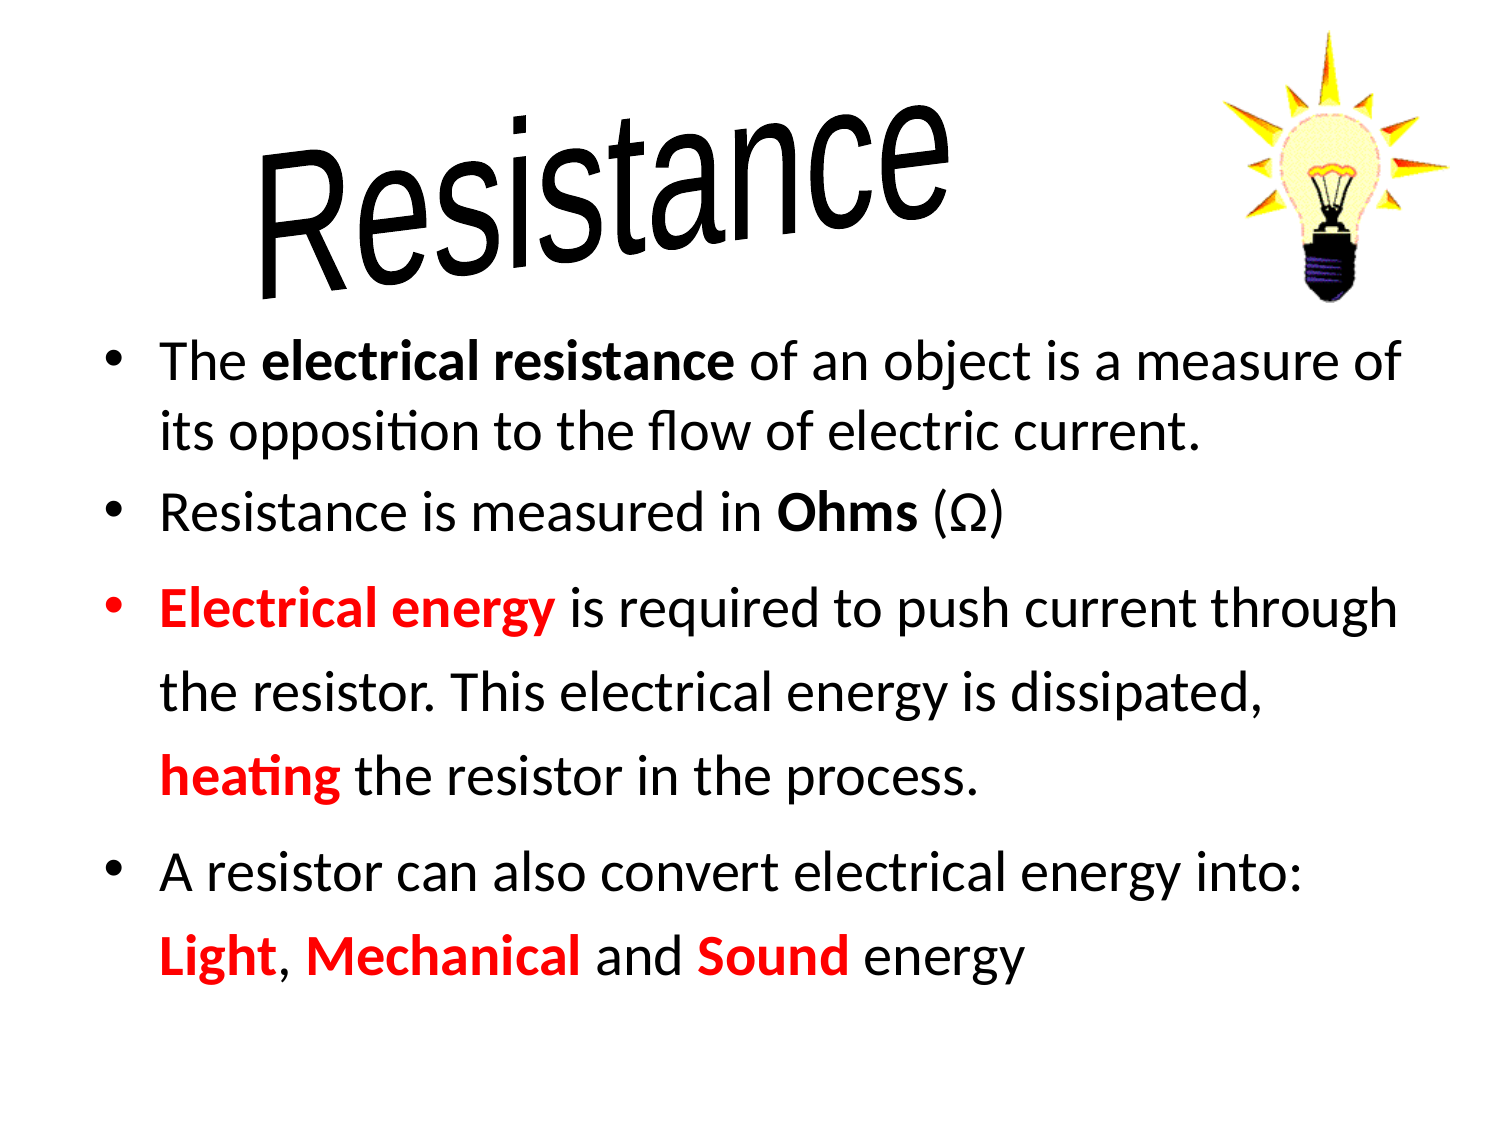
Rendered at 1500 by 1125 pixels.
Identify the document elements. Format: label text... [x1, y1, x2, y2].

list The electrical resistance of an object is a measure of its opposition to the flow of electric current. Resistance is measured in Ohms (Ω) Electrical energy is required to push current through the resistor. This electrical energy is dissipated, heating the resistor in the process. A resistor can also convert electrical energy into: Light, Mechanical and Sound energy [88, 314, 1424, 1052]
picture [1222, 30, 1451, 303]
